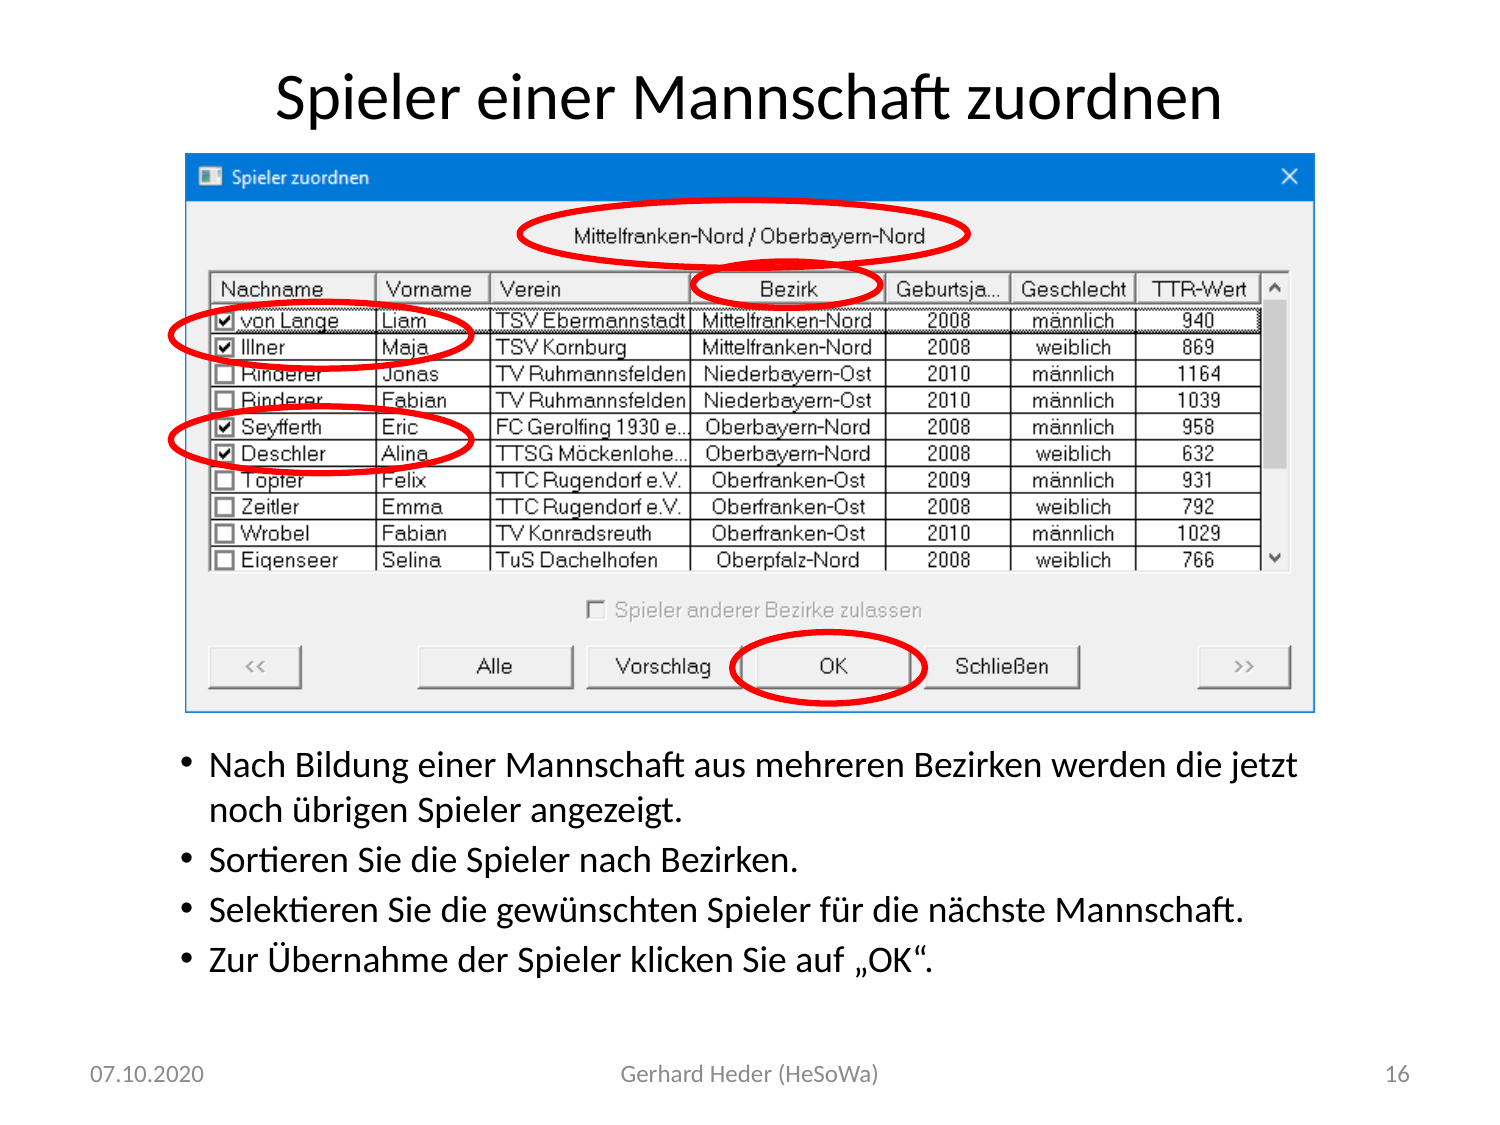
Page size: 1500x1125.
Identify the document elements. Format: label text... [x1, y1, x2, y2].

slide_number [75, 1042, 425, 1103]
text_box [170, 301, 472, 474]
slide_number 16 [1074, 1042, 1425, 1103]
footer Gerhard Heder (HeSoWa) [512, 1046, 988, 1103]
text_box Nach Bildung einer Mannschaft aus mehreren Bezirken werden die jetzt noch übrigen Spieler angezeigt. Sortieren Sie die Spieler nach Bezirken. Selektieren Sie die gewünschten Spieler für die nächste Mannschaft. Zur Übernahme der Spieler klicken Sie auf „OK“. [165, 732, 1347, 1046]
title Spieler einer Mannschaft zuordnen [74, 44, 1426, 141]
picture [184, 153, 1316, 714]
